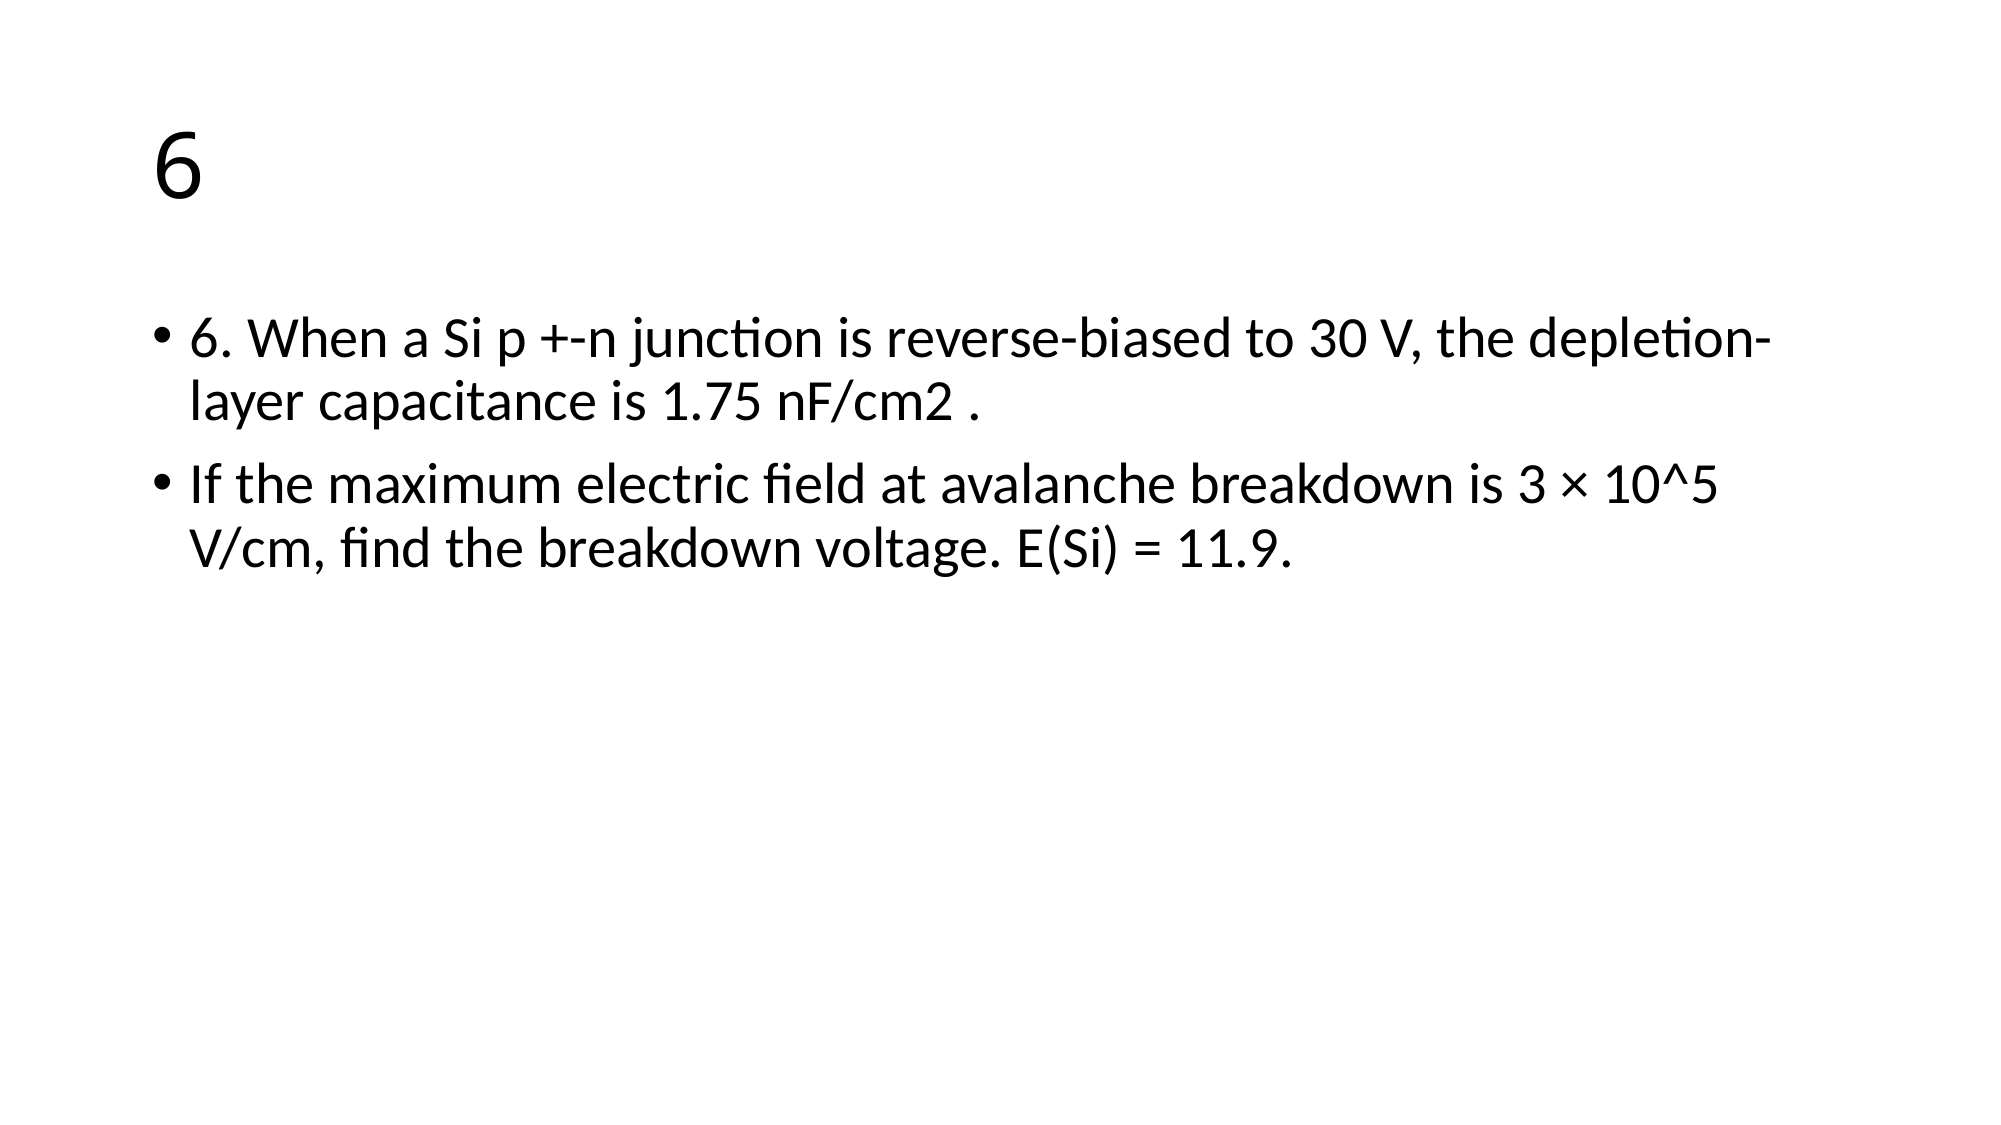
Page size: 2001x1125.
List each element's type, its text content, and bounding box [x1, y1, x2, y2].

list 6. When a Si p +-n junction is reverse-biased to 30 V, the depletion-layer capacitance is 1.75 nF/cm2 . If the maximum electric field at avalanche breakdown is 3 × 10^5 V/cm, find the breakdown voltage. Ε(Si) = 11.9. [137, 299, 1863, 1014]
title 6 [137, 59, 1863, 278]
